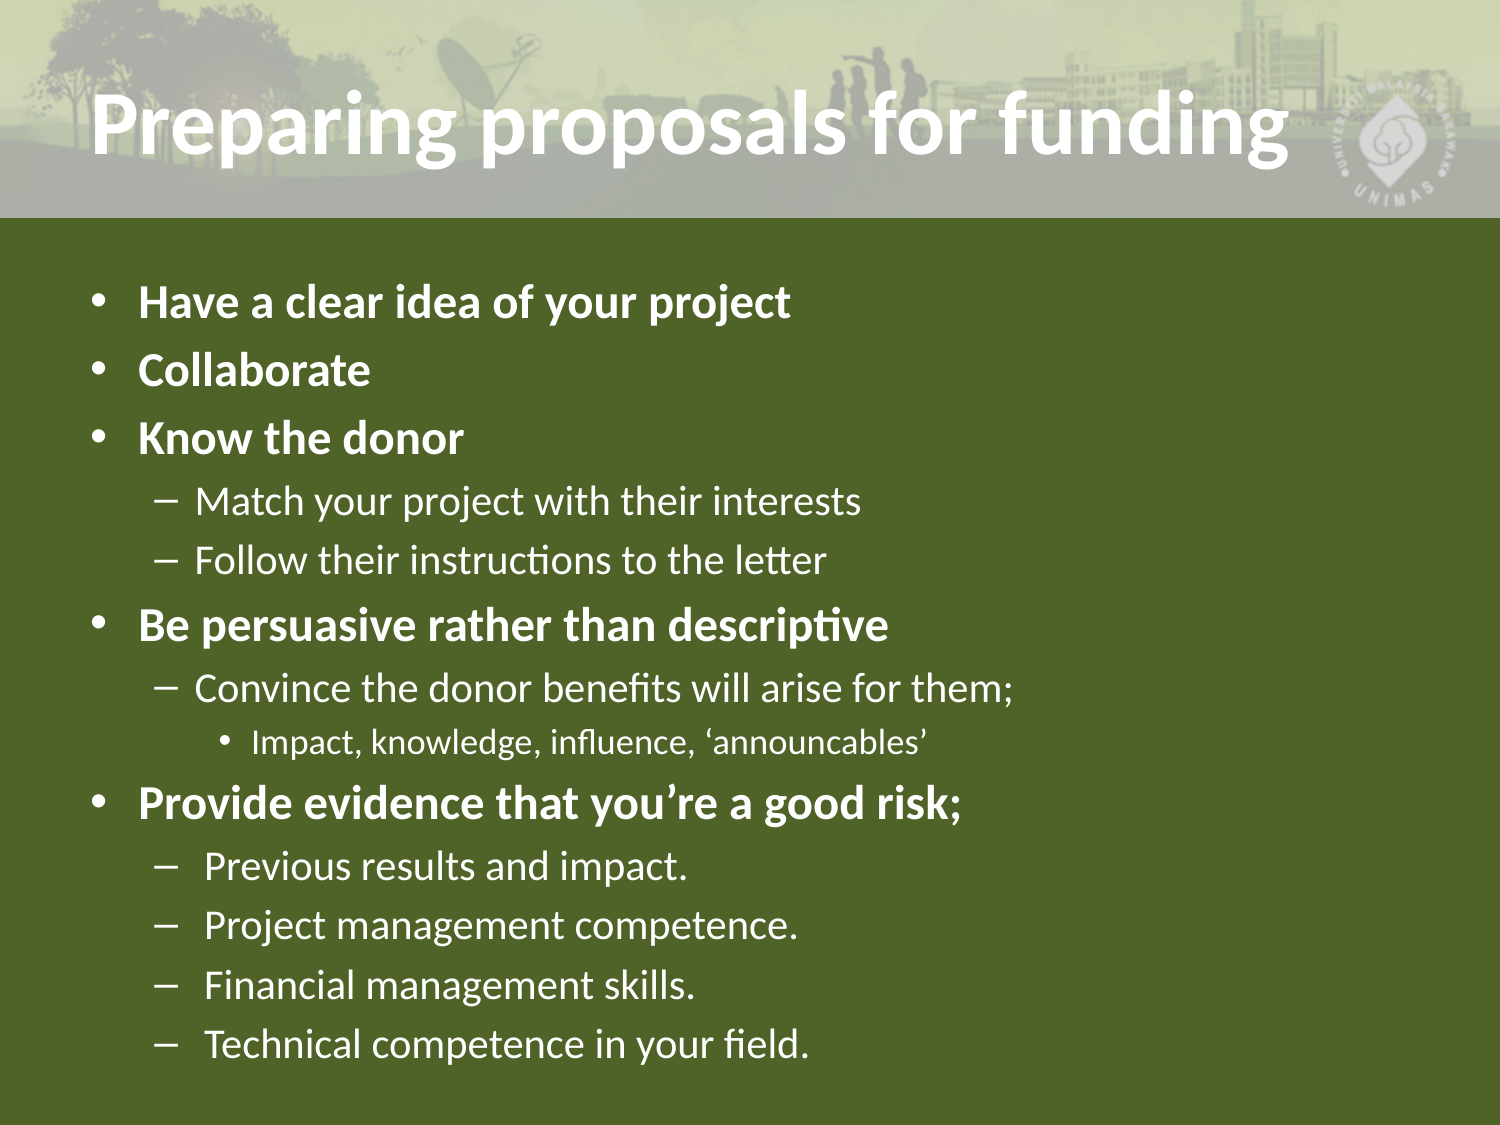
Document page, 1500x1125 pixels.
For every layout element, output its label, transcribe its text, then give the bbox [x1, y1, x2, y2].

list Have a clear idea of your project Collaborate Know the donor Match your project with their interests Follow their instructions to the letter Be persuasive rather than descriptive Convince the donor benefits will arise for them; Impact, knowledge, influence, ‘announcables’ Provide evidence that you’re a good risk; Previous results and impact. Project management competence. Financial management skills. Technical competence in your field. [75, 262, 1425, 1080]
title Preparing proposals for funding [75, 23, 1425, 212]
